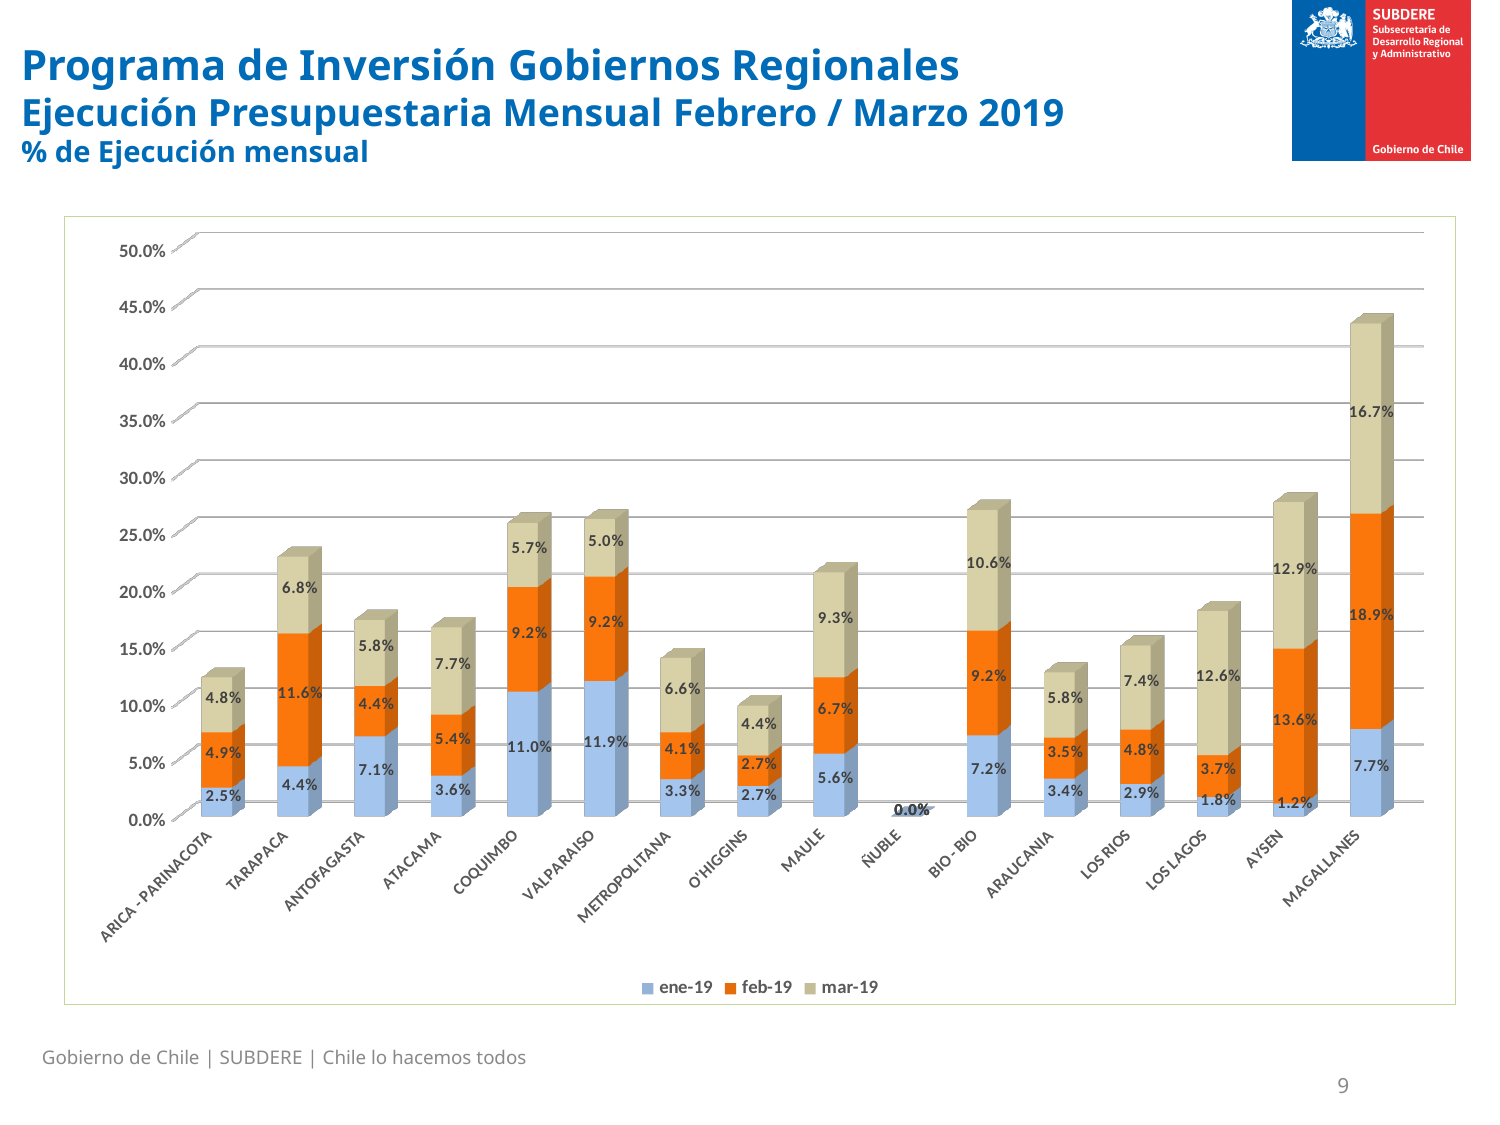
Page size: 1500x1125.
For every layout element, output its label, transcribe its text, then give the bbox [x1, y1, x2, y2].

text_box Gobierno de Chile | SUBDERE | Chile lo hacemos todos [27, 1037, 999, 1079]
picture [1292, 0, 1471, 161]
chart [64, 216, 1456, 1005]
slide_number 9 [1014, 1070, 1365, 1103]
text_box Programa de Inversión Gobiernos Regionales Ejecución Presupuestaria Mensual Febrero / Marzo 2019 % de Ejecución mensual [6, 30, 1352, 219]
